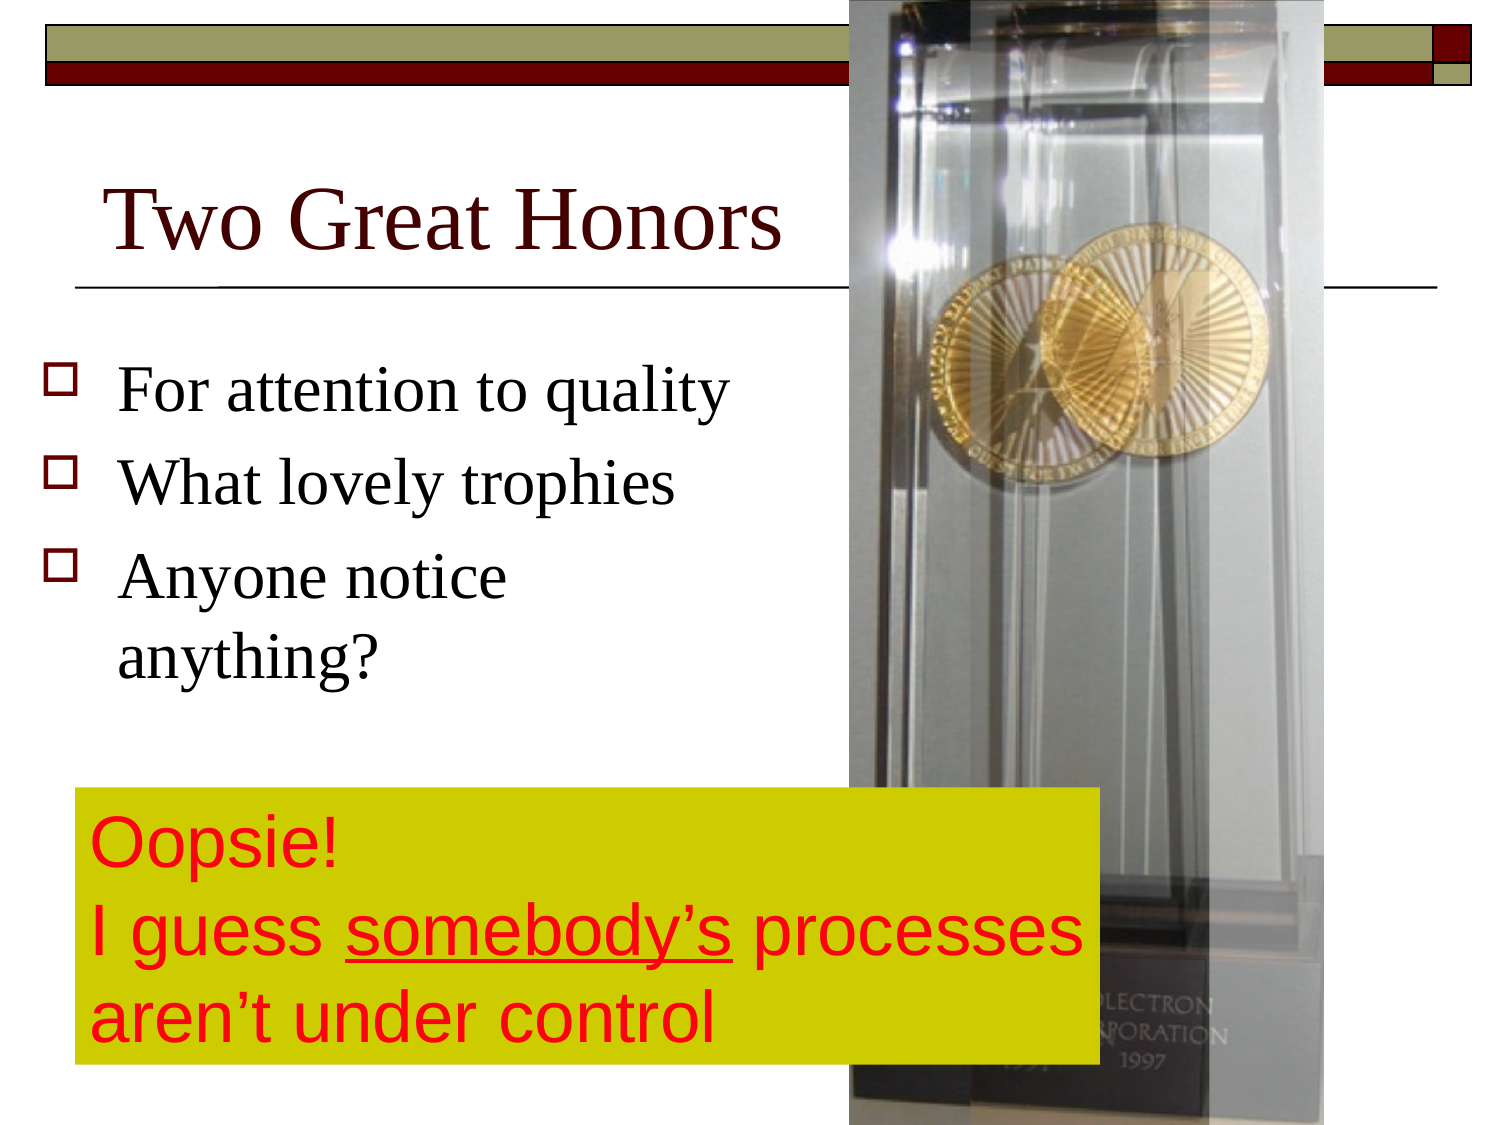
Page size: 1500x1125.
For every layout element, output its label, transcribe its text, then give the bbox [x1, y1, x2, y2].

text_box Oopsie! I guess somebody’s processes aren’t under control [75, 787, 844, 1065]
picture [849, 0, 1324, 1125]
list For attention to quality What lovely trophies Anyone notice anything? [24, 337, 775, 1000]
title Two Great Honors [87, 62, 838, 275]
